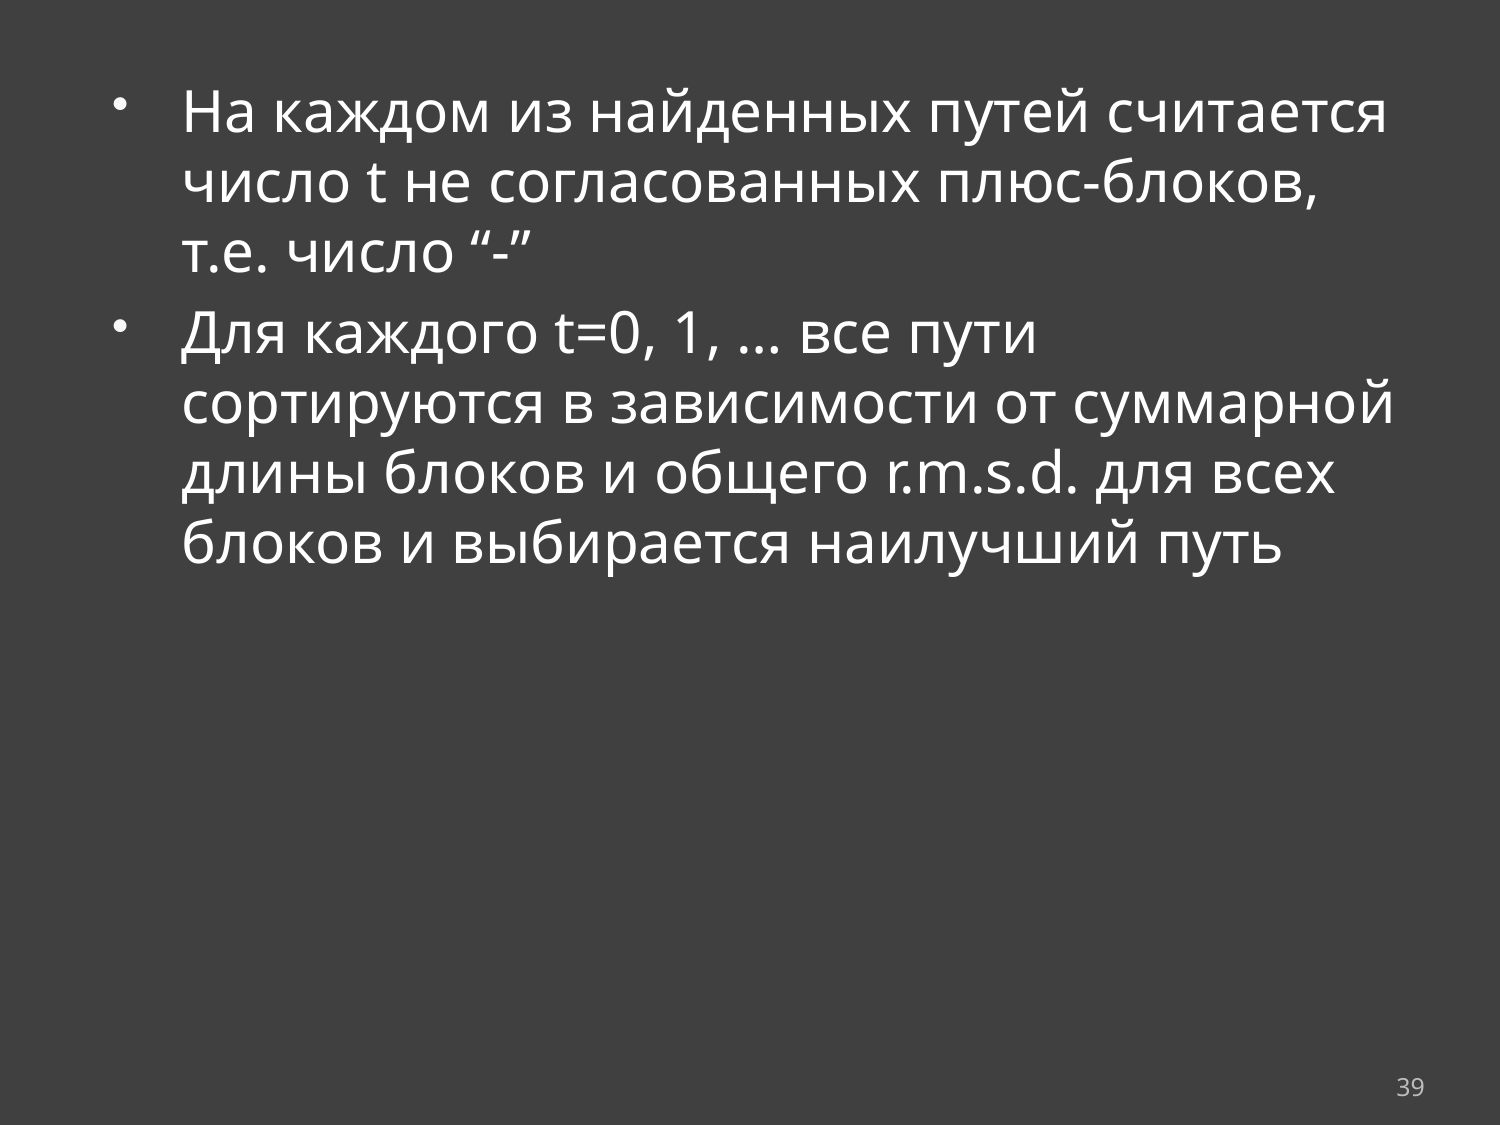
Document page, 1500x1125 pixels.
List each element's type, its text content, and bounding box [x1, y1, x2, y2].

slide_number 39 [1299, 1052, 1425, 1113]
list На каждом из найденных путей считается число t не согласованных плюс-блоков, т.е. число “-” Для каждого t=0, 1, … все пути сортируются в зависимости от суммарной длины блоков и общего r.m.s.d. для всех блоков и выбирается наилучший путь [76, 66, 1427, 839]
